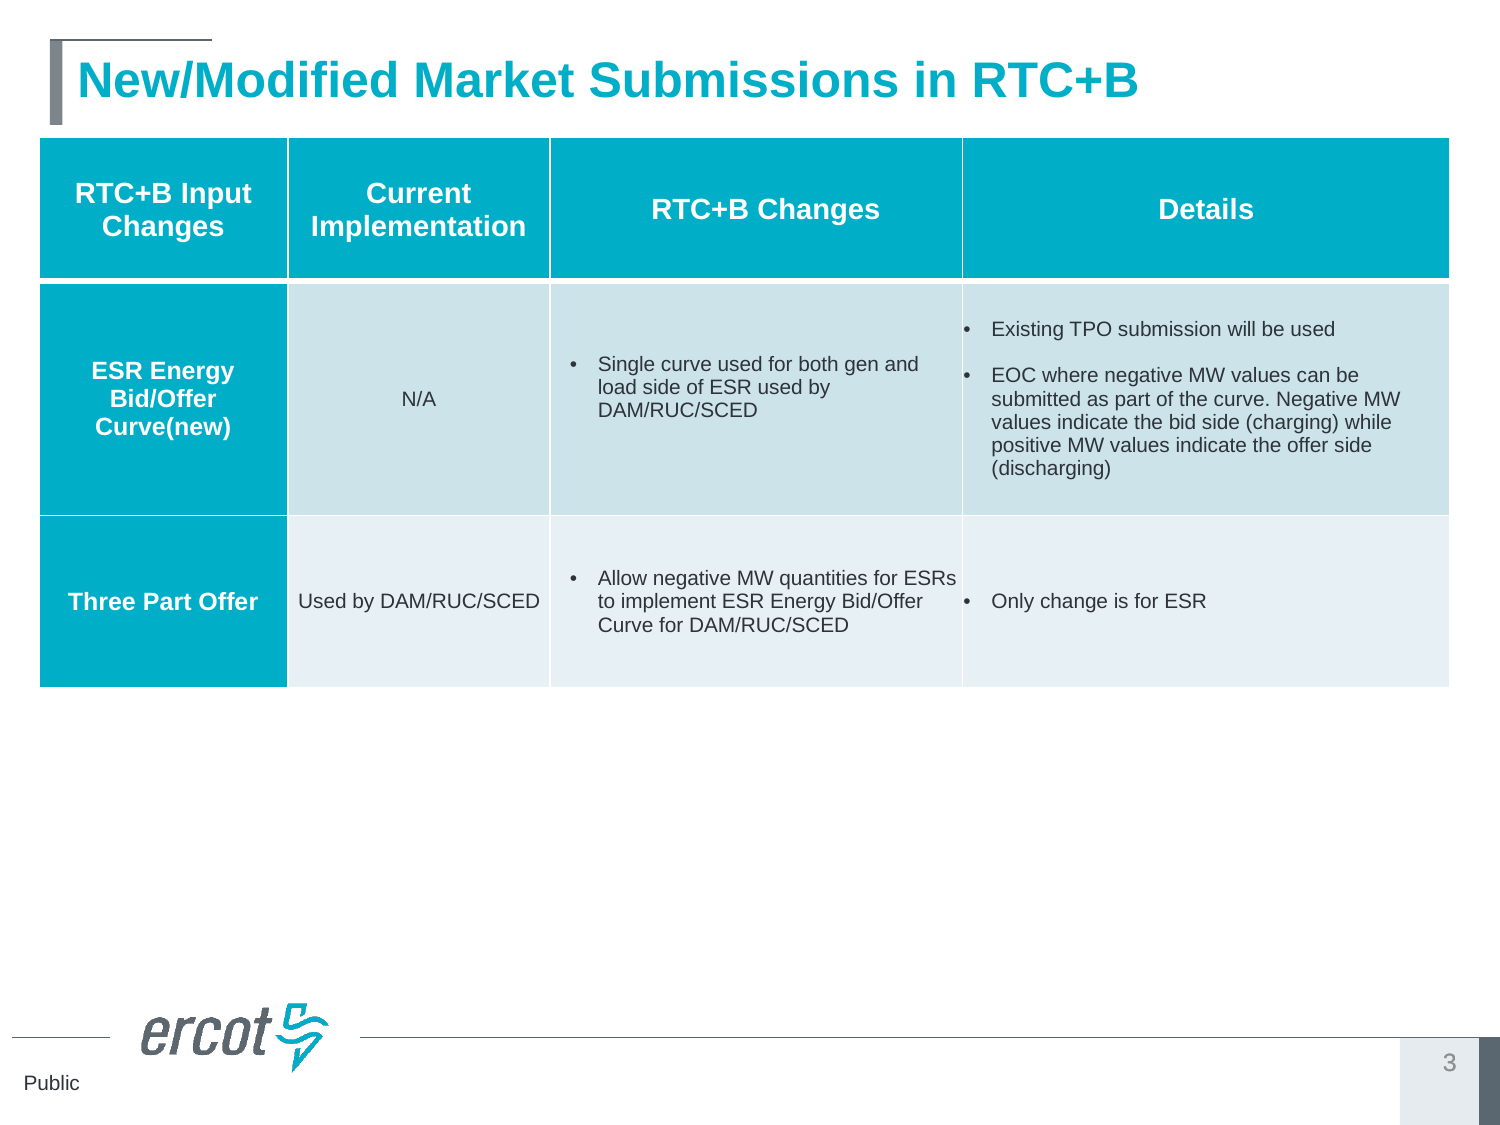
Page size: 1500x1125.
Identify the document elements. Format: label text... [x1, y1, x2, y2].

table_header RTC+B Changes [551, 138, 962, 278]
table_cell N/A [289, 284, 549, 515]
slide_number 3 [1400, 1037, 1500, 1087]
table_cell Existing TPO submission will be used EOC where negative MW values can be submitted as part of the curve. Negative MW values indicate the bid side (charging) while positive MW values indicate the offer side (discharging) [963, 284, 1449, 515]
table_cell Only change is for ESR [963, 516, 1449, 687]
picture [137, 999, 332, 1075]
table_cell Three Part Offer [40, 516, 287, 687]
table_cell Single curve used for both gen and load side of ESR used by DAM/RUC/SCED [551, 284, 962, 515]
table_header Details [963, 138, 1449, 278]
table_cell Used by DAM/RUC/SCED [289, 516, 549, 687]
title New/Modified Market Submissions in RTC+B [62, 39, 1450, 134]
table_header Current Implementation [289, 138, 549, 278]
table_cell ESR Energy Bid/Offer Curve(new) [40, 284, 287, 515]
table_cell Allow negative MW quantities for ESRs to implement ESR Energy Bid/Offer Curve for DAM/RUC/SCED [551, 516, 962, 687]
table_header RTC+B Input Changes [40, 138, 287, 278]
